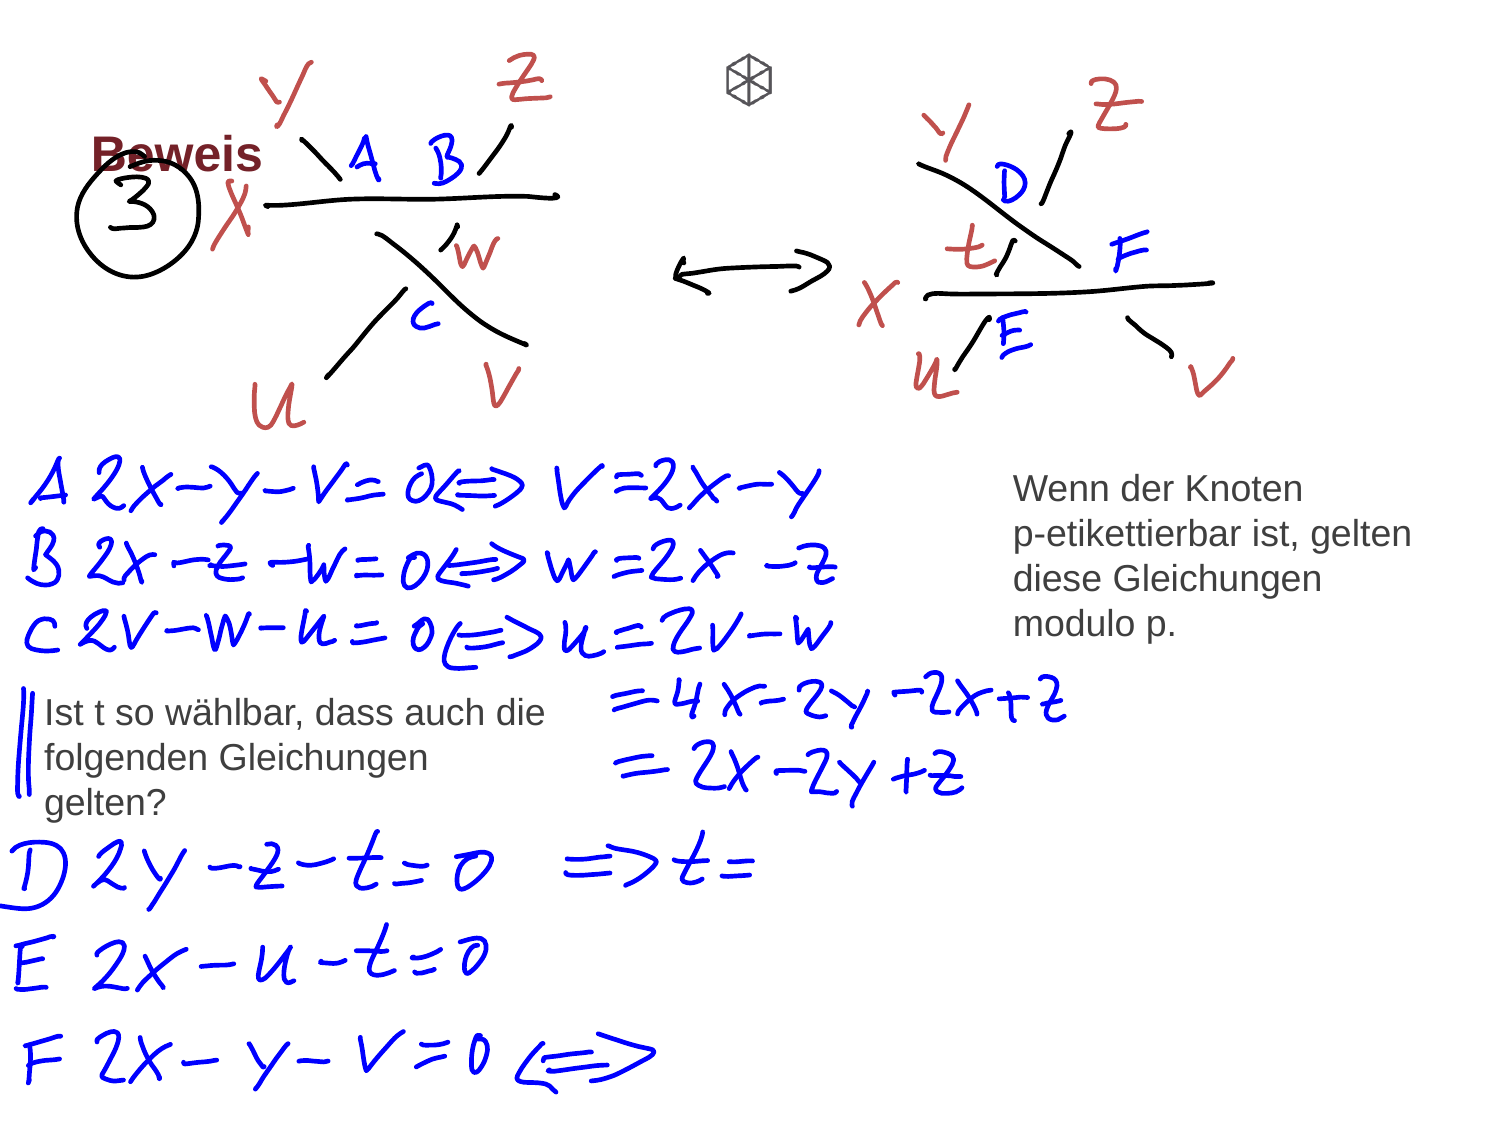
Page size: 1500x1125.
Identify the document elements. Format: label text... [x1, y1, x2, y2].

picture [529, 52, 967, 111]
text_box Ist t so wählbar, dass auch die folgenden Gleichungen gelten? [29, 680, 573, 831]
title Beweis [74, 113, 1426, 213]
text_box Wenn der Knoten p-etikettierbar ist, gelten diese Gleichungen modulo p. [998, 456, 1436, 651]
